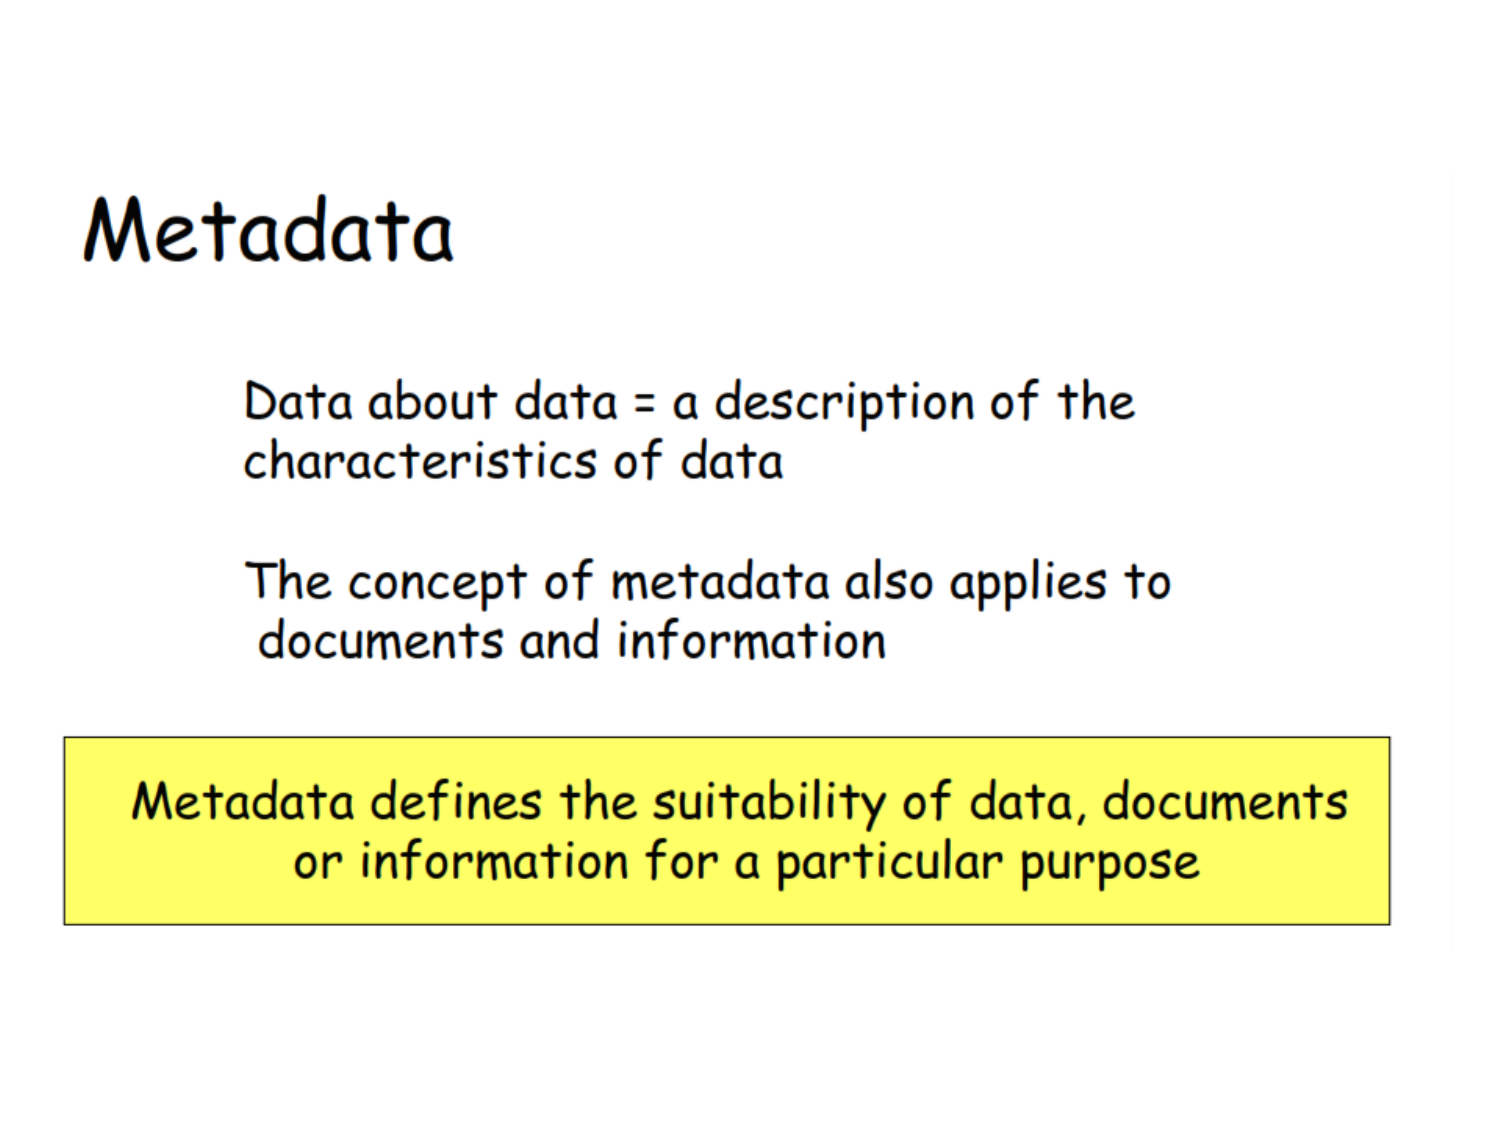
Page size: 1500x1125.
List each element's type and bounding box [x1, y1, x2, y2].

picture [36, 170, 1464, 955]
